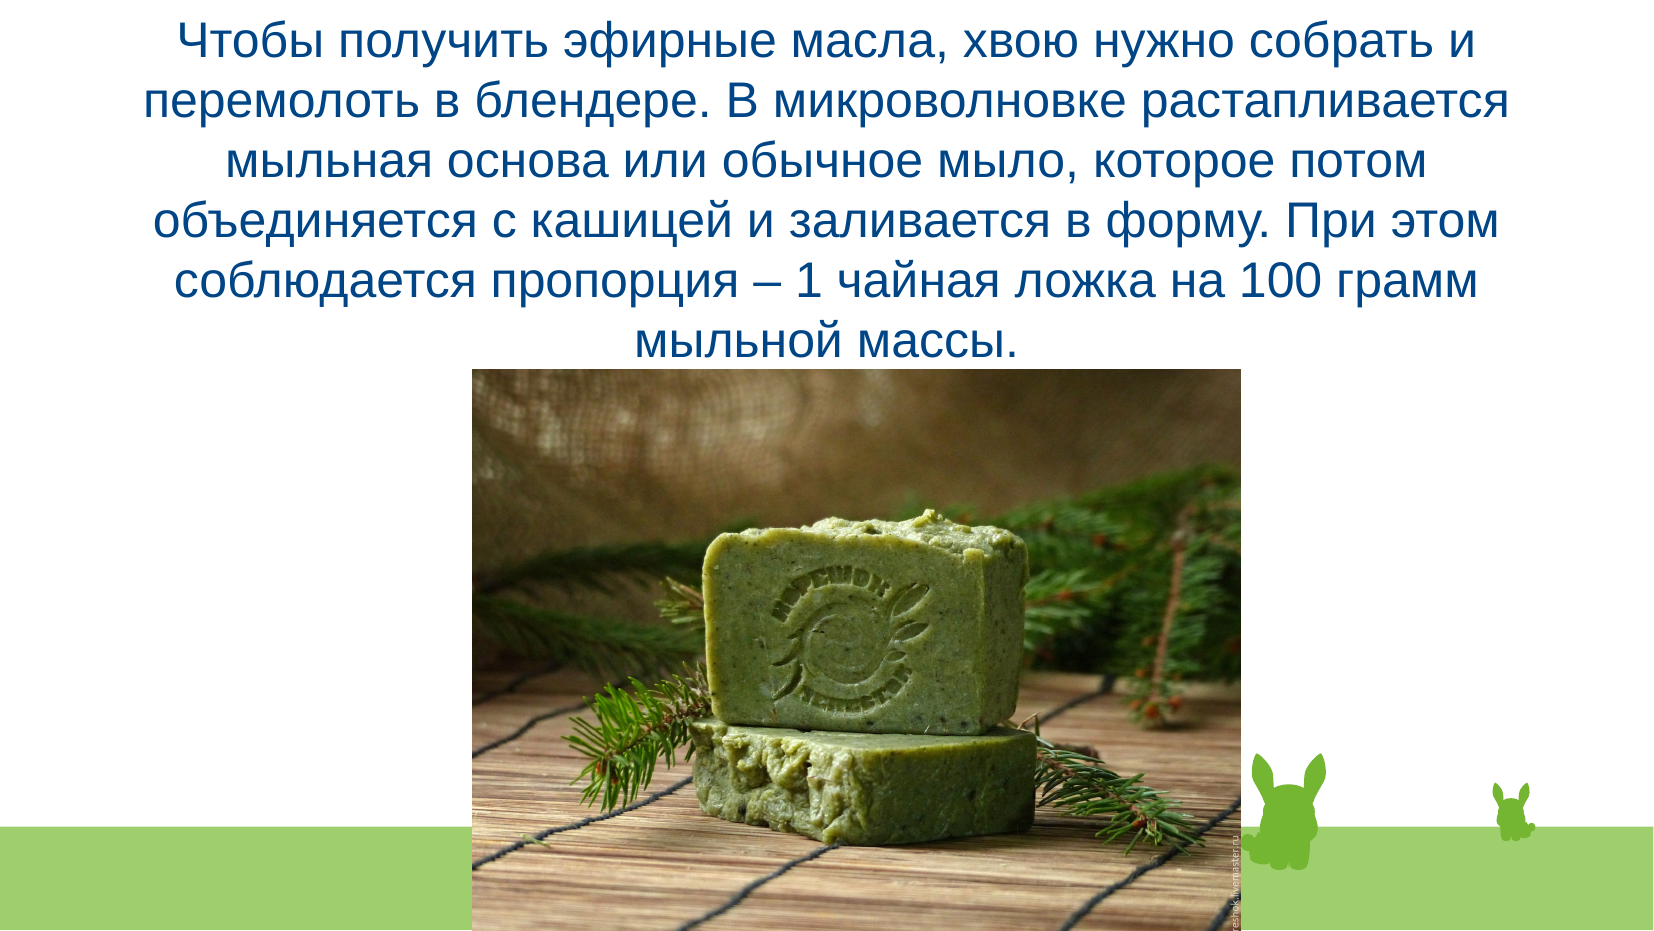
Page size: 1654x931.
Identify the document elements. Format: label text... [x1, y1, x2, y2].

picture [472, 368, 1241, 931]
title Чтобы получить эфирные масла, хвою нужно собрать и перемолоть в блендере. В микроволновке растапливается мыльная основа или обычное мыло, которое потом объединяется с кашицей и заливается в форму. При этом соблюдается пропорция – 1 чайная ложка на 100 грамм мыльной массы. [88, 19, 1565, 355]
